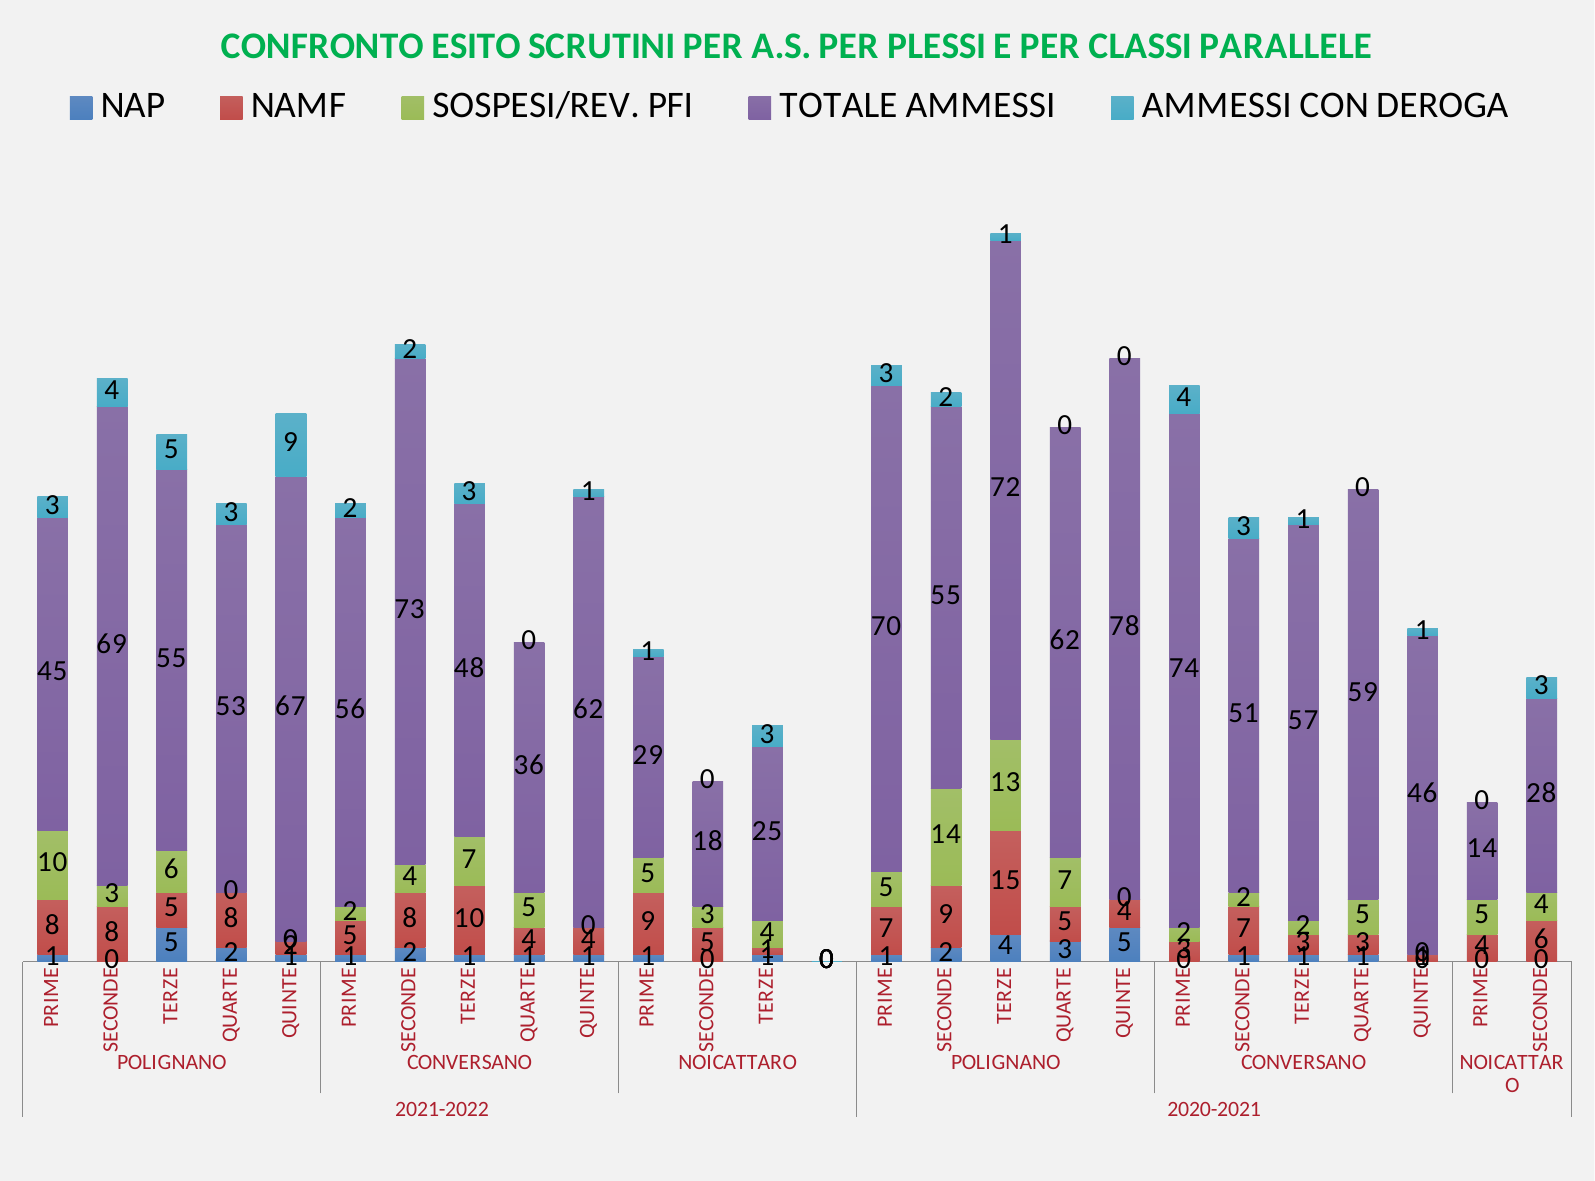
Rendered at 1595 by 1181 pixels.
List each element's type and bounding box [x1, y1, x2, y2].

chart [0, 0, 1595, 1158]
